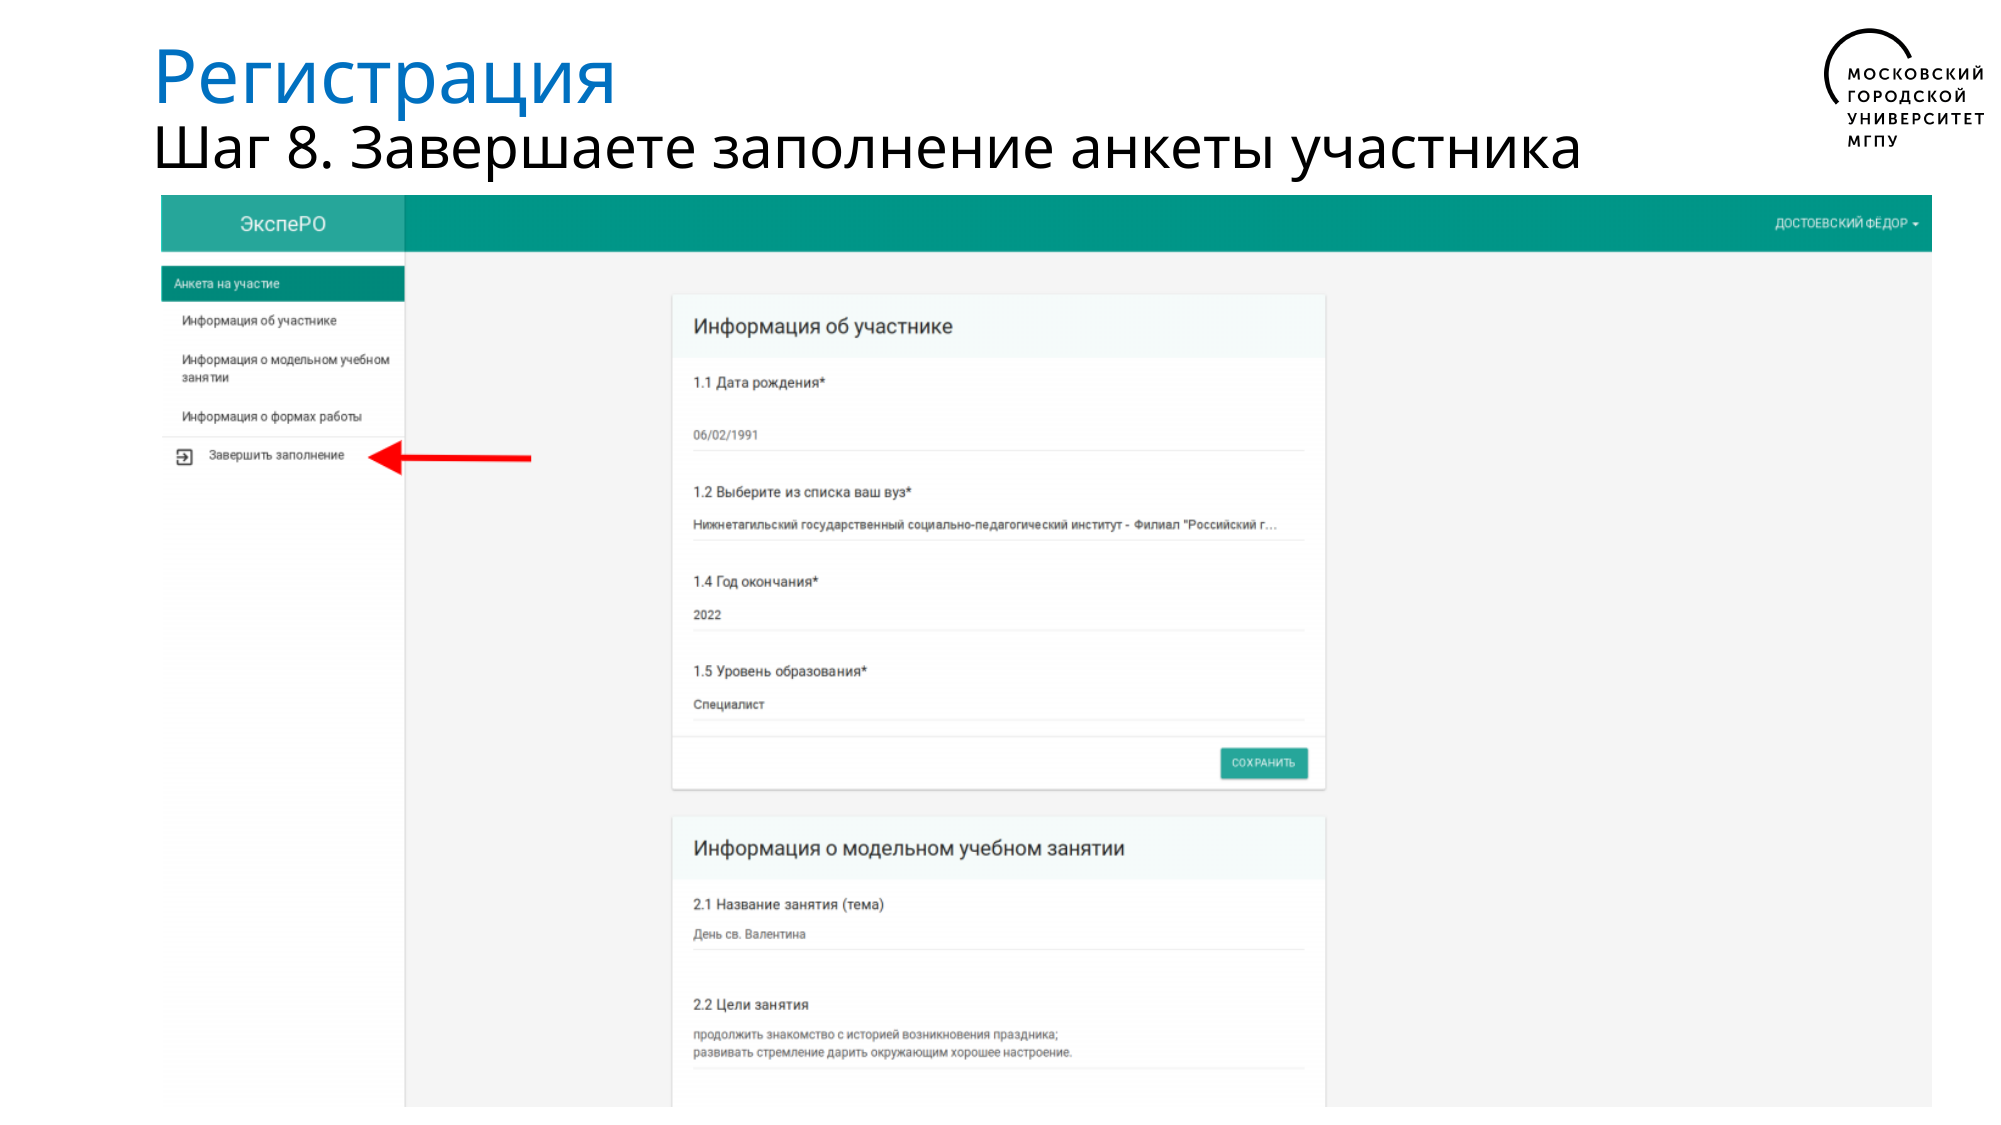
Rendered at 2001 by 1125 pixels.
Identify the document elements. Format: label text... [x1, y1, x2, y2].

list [161, 195, 1932, 1107]
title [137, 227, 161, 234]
text_box Шаг 8. Завершаете заполнение анкеты участника [137, 110, 1863, 227]
picture [1824, 28, 1984, 147]
title Регистрация [137, 15, 1863, 110]
